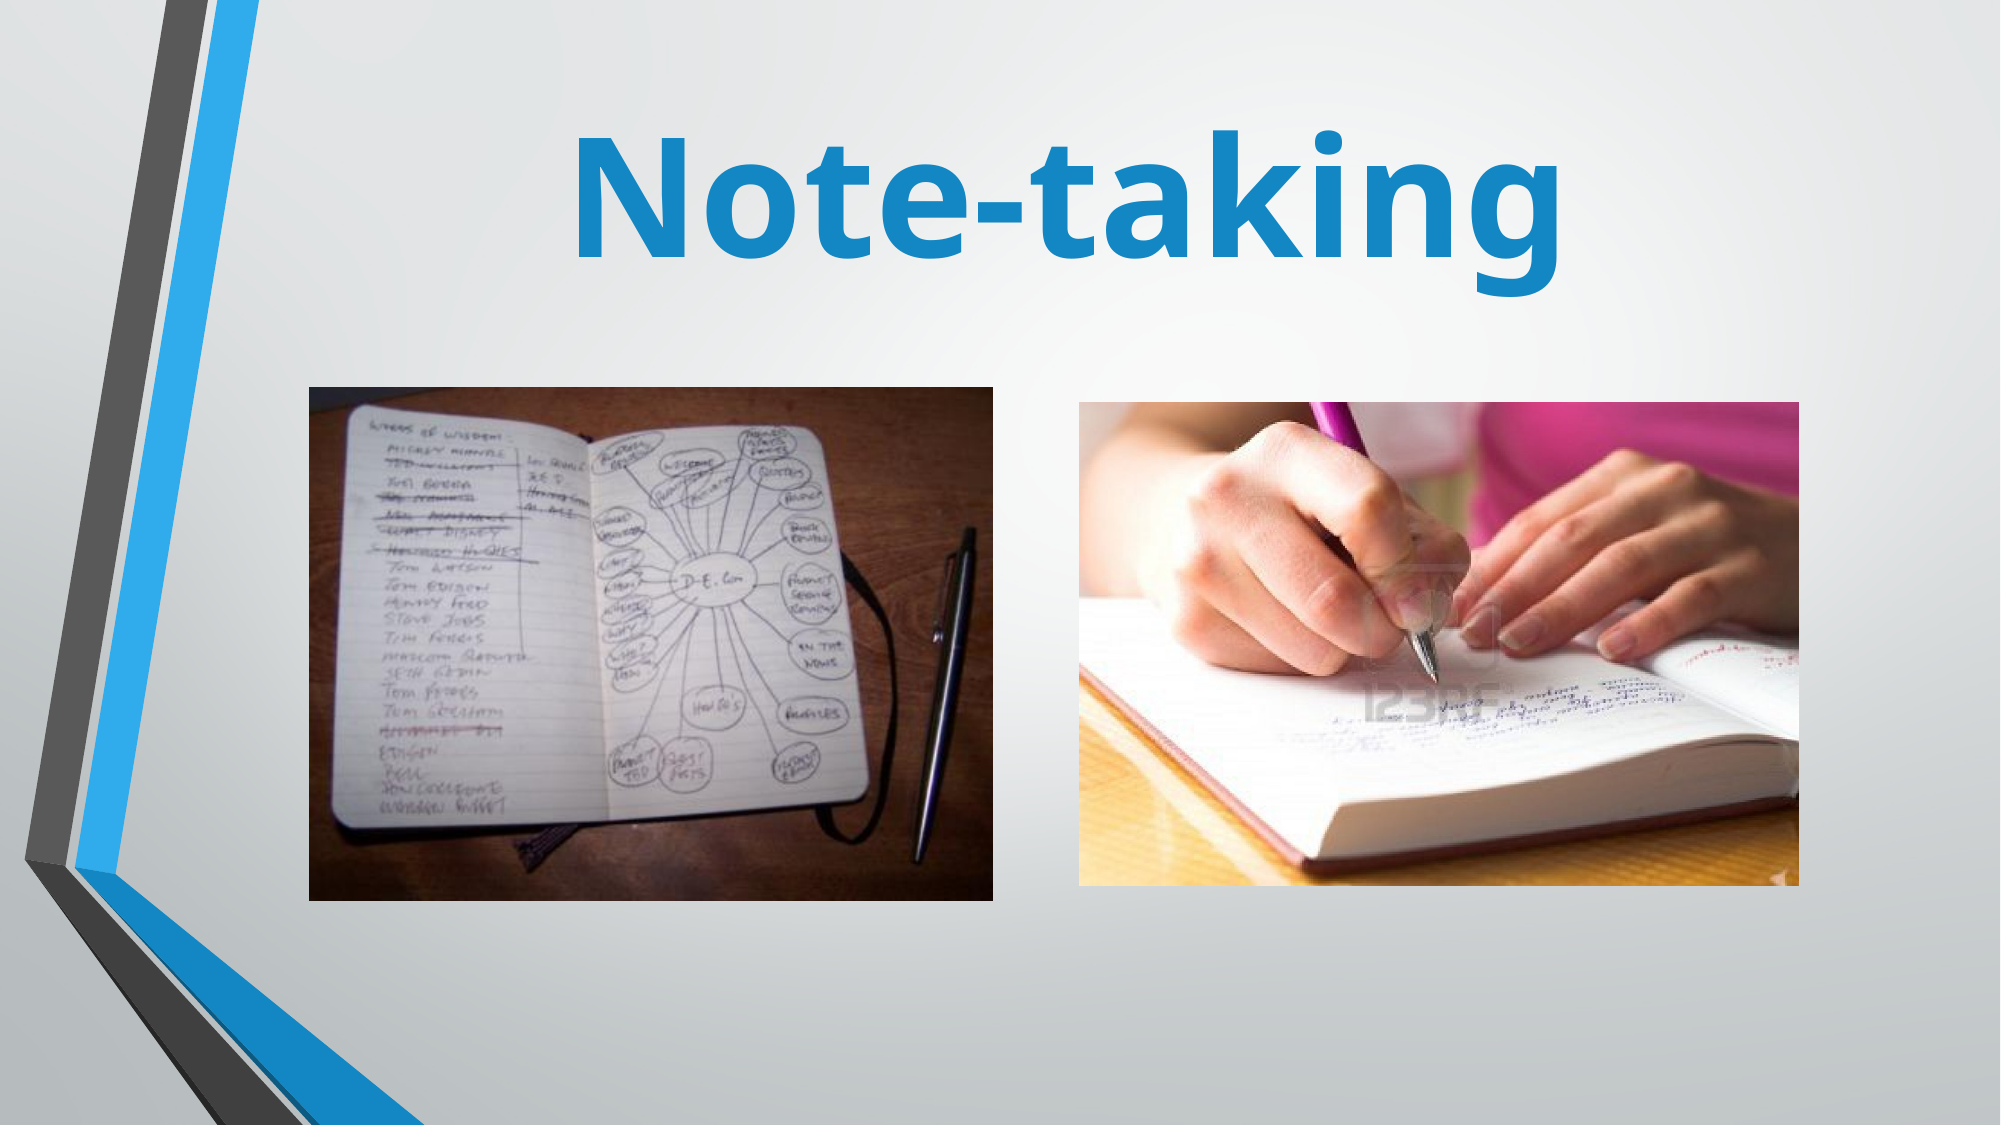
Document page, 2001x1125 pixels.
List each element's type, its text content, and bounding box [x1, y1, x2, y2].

title Note-taking [245, 47, 1890, 335]
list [1079, 402, 1799, 886]
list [309, 387, 994, 901]
